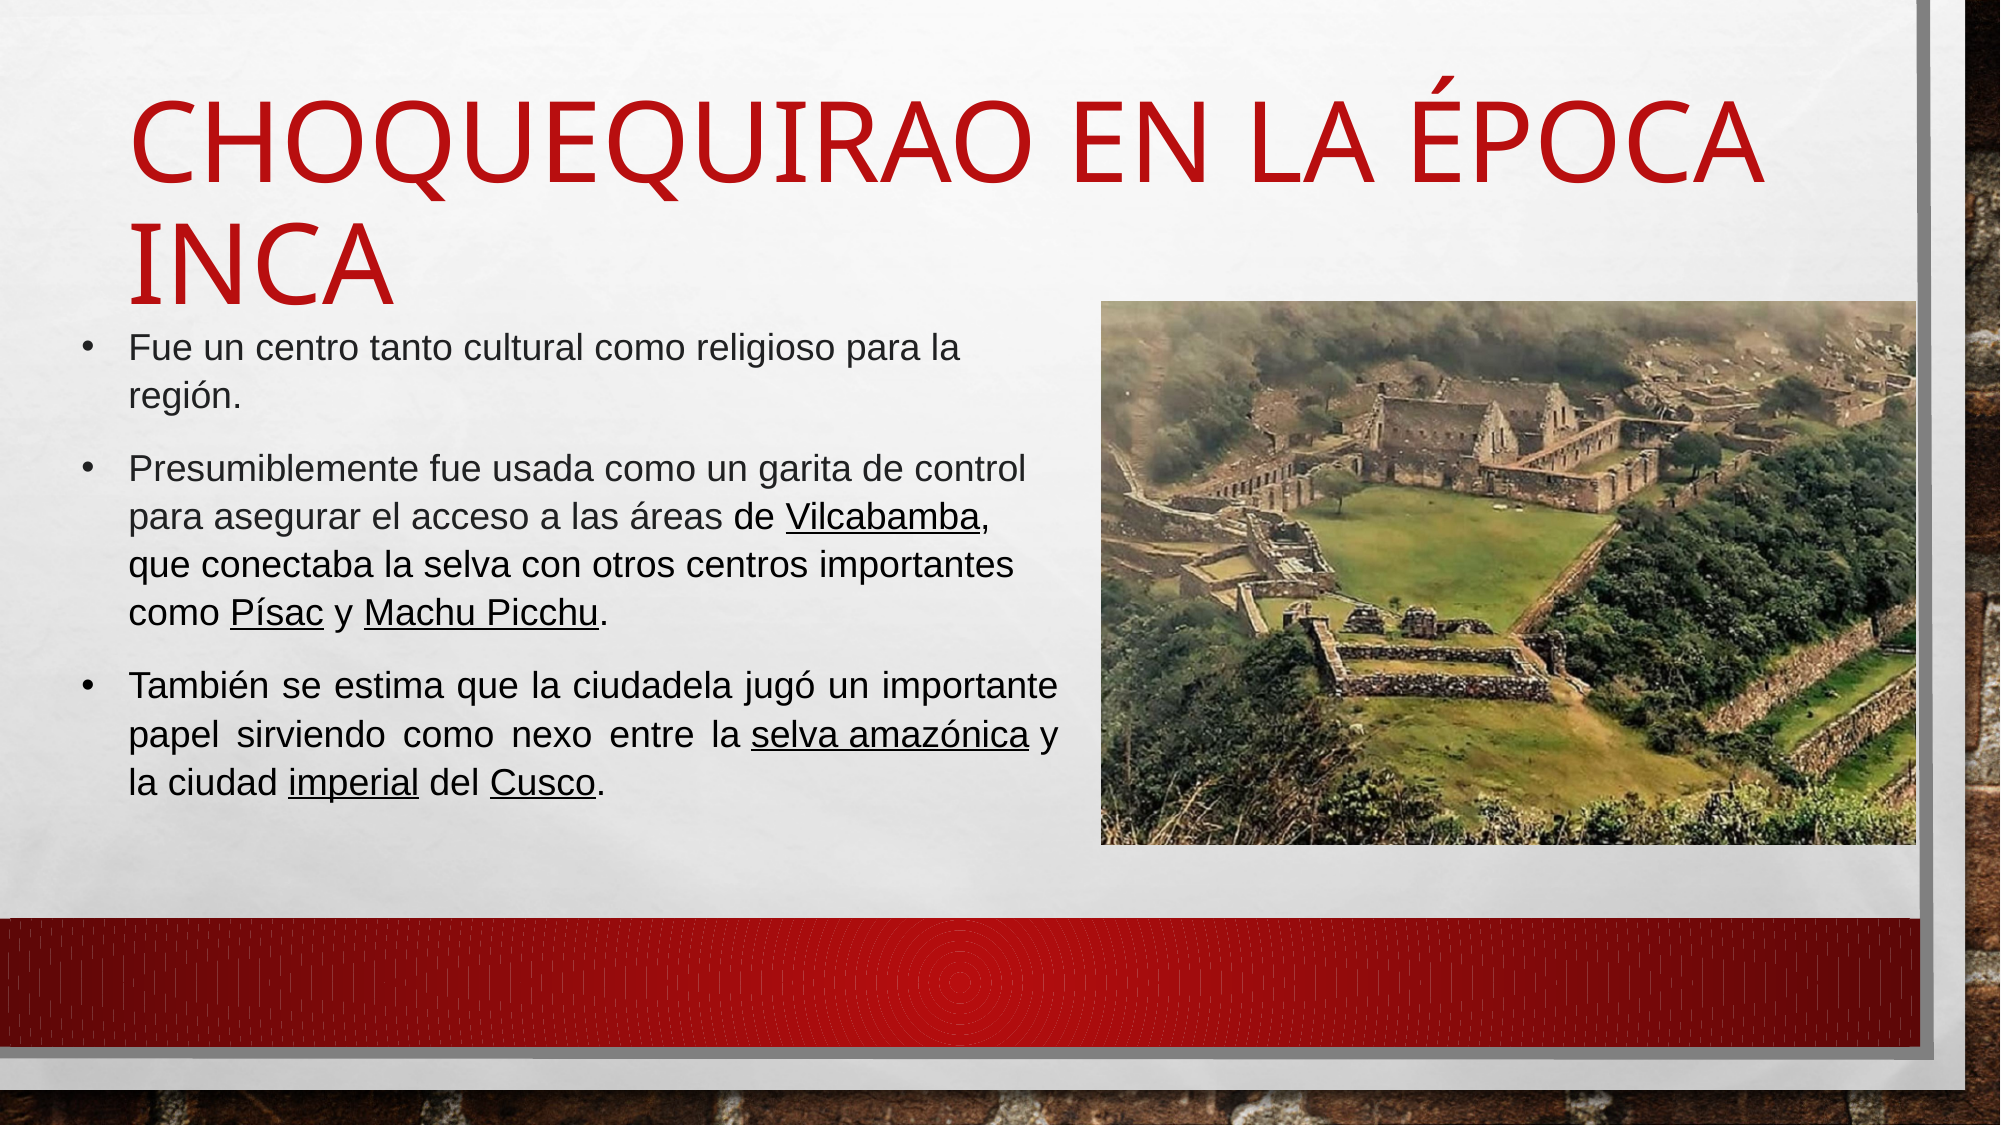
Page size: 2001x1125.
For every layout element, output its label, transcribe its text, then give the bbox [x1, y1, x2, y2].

title CHOQUEQUIRAO EN LA ÉPOCA INCA [112, 112, 1818, 302]
text_box Fue un centro tanto cultural como religioso para la región. Presumiblemente fue usada como un garita de control para asegurar el acceso a las áreas de Vilcabamba, que conectaba la selva con otros centros importantes como Písac y Machu Picchu. También se estima que la ciudadela jugó un importante papel sirviendo como nexo entre la selva amazónica y la ciudad imperial del Cusco. [66, 312, 1074, 811]
picture [0, 0, 2000, 1125]
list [1100, 301, 1916, 845]
